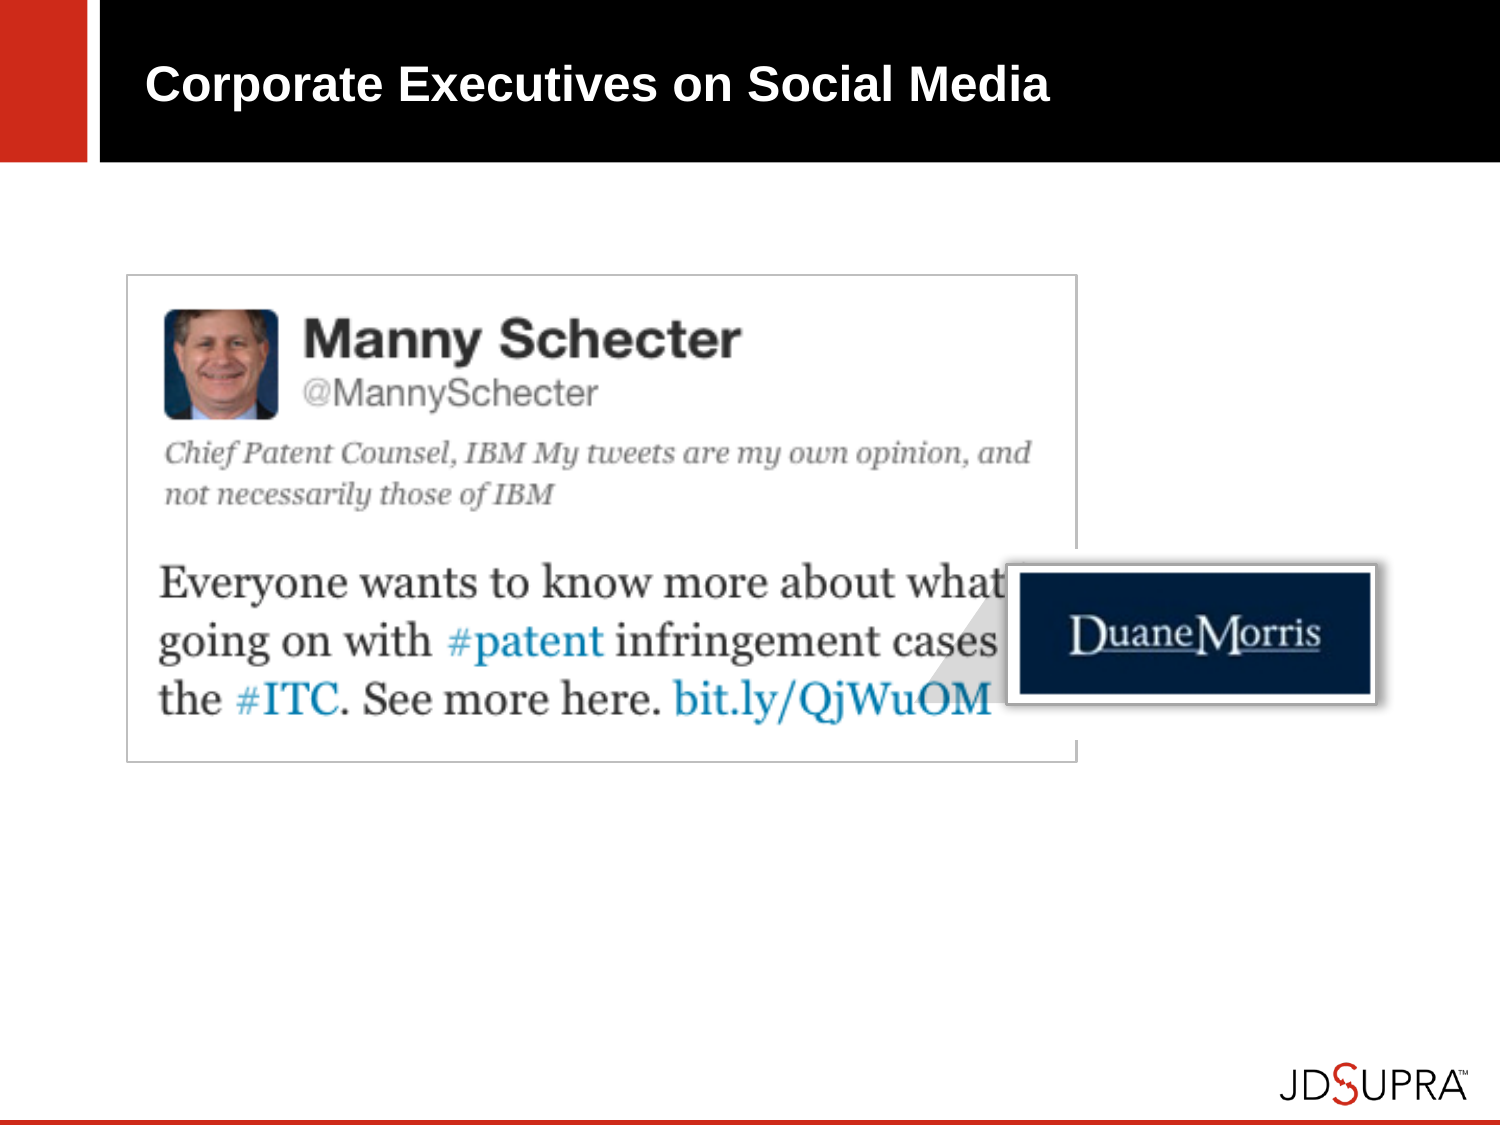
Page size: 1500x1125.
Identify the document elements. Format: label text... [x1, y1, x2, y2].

title Corporate Executives on Social Media [99, 0, 1500, 163]
picture [1270, 1056, 1475, 1113]
text_box [124, 273, 1079, 765]
picture [138, 287, 1376, 740]
